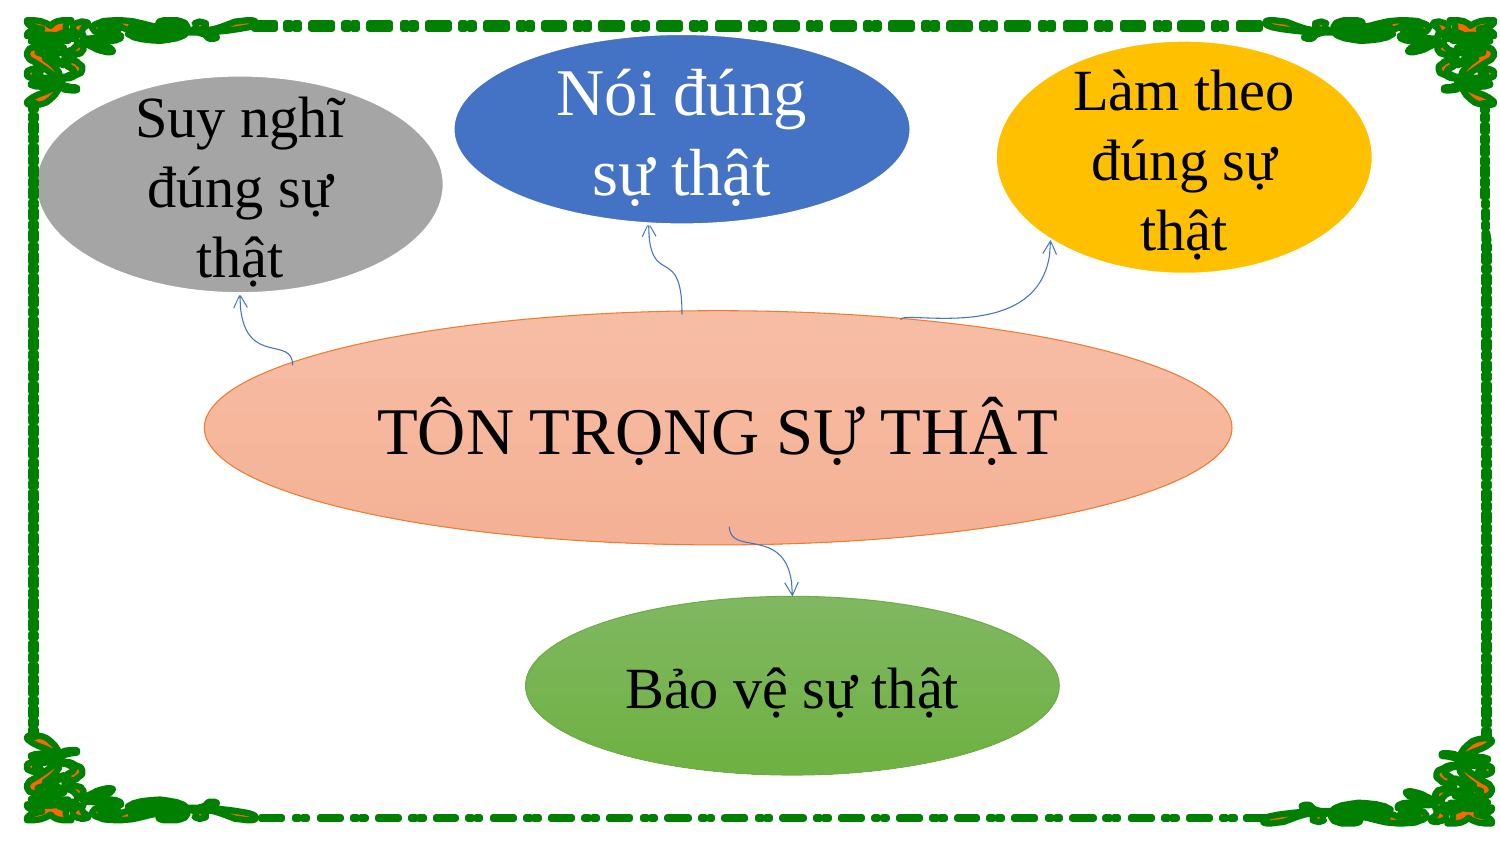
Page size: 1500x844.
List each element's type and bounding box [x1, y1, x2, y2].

text_box [26, 20, 1495, 824]
